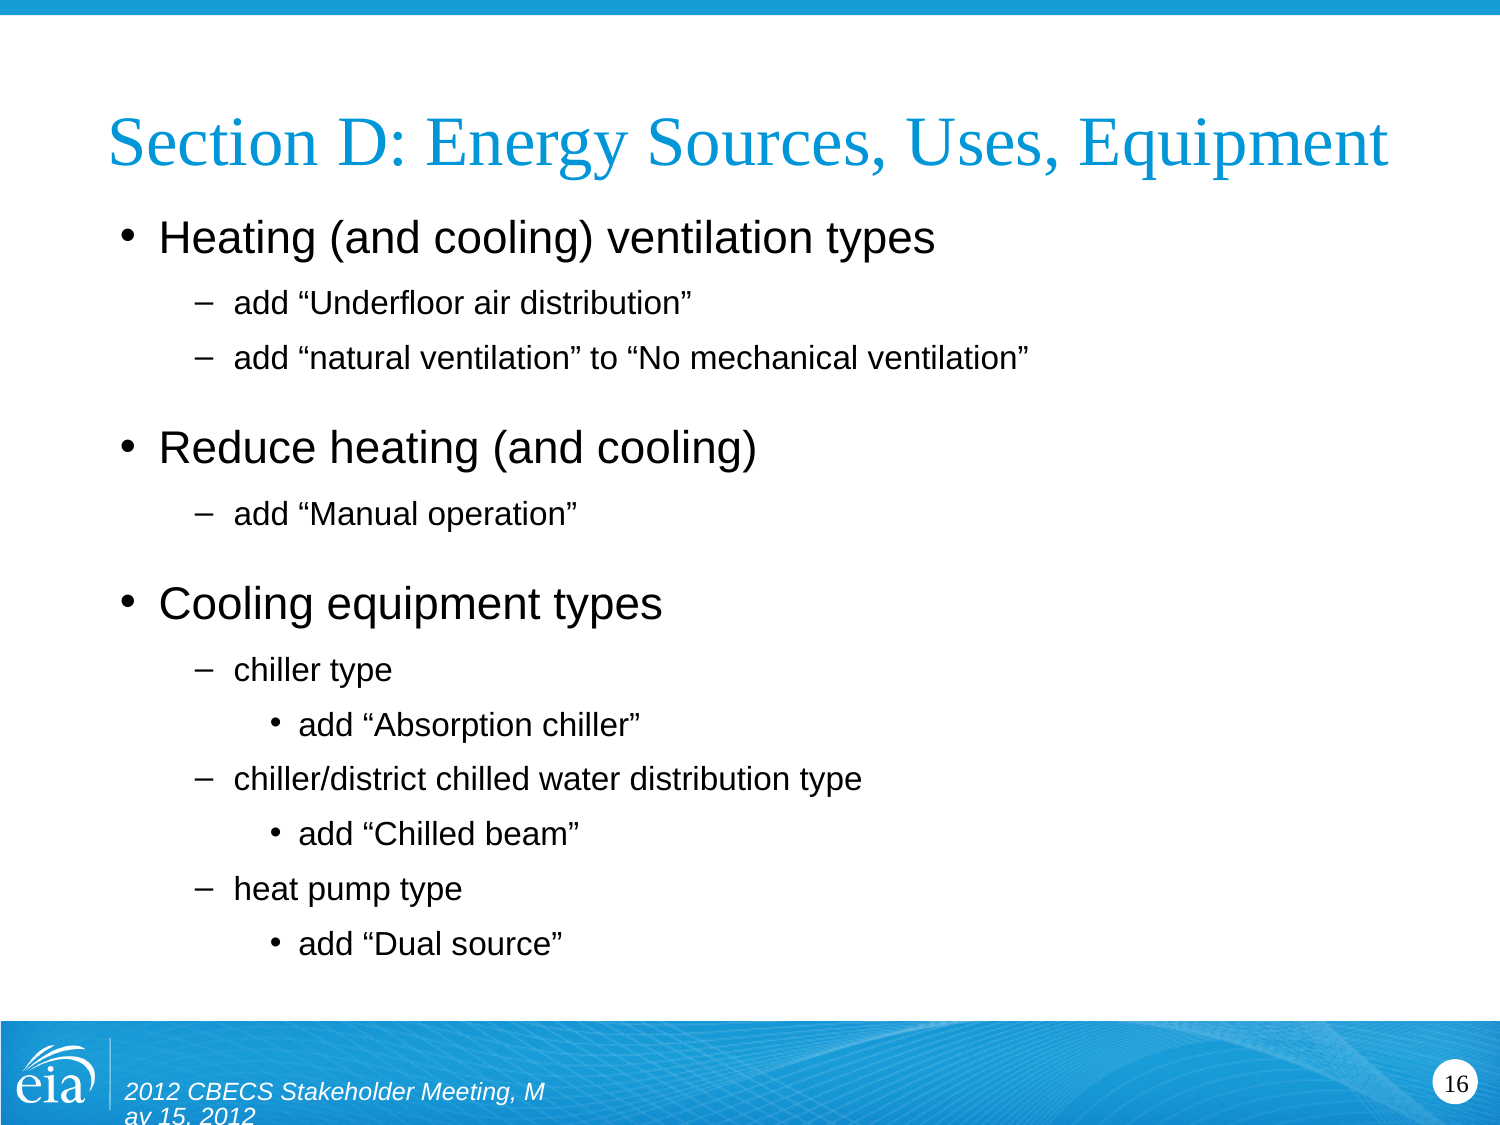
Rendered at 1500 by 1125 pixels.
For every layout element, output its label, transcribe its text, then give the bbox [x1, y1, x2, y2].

title Section D: Energy Sources, Uses, Equipment [92, 0, 1413, 187]
list Heating (and cooling) ventilation types add “Underfloor air distribution” add “natural ventilation” to “No mechanical ventilation” Reduce heating (and cooling) add “Manual operation” Cooling equipment types chiller type add “Absorption chiller” chiller/district chilled water distribution type add “Chilled beam” heat pump type add “Dual source” [105, 199, 1425, 953]
slide_number 16 [1425, 1053, 1488, 1113]
footer 2012 CBECS Stakeholder Meeting, May 15, 2012 [109, 1048, 570, 1113]
picture [2, 1021, 1500, 1125]
